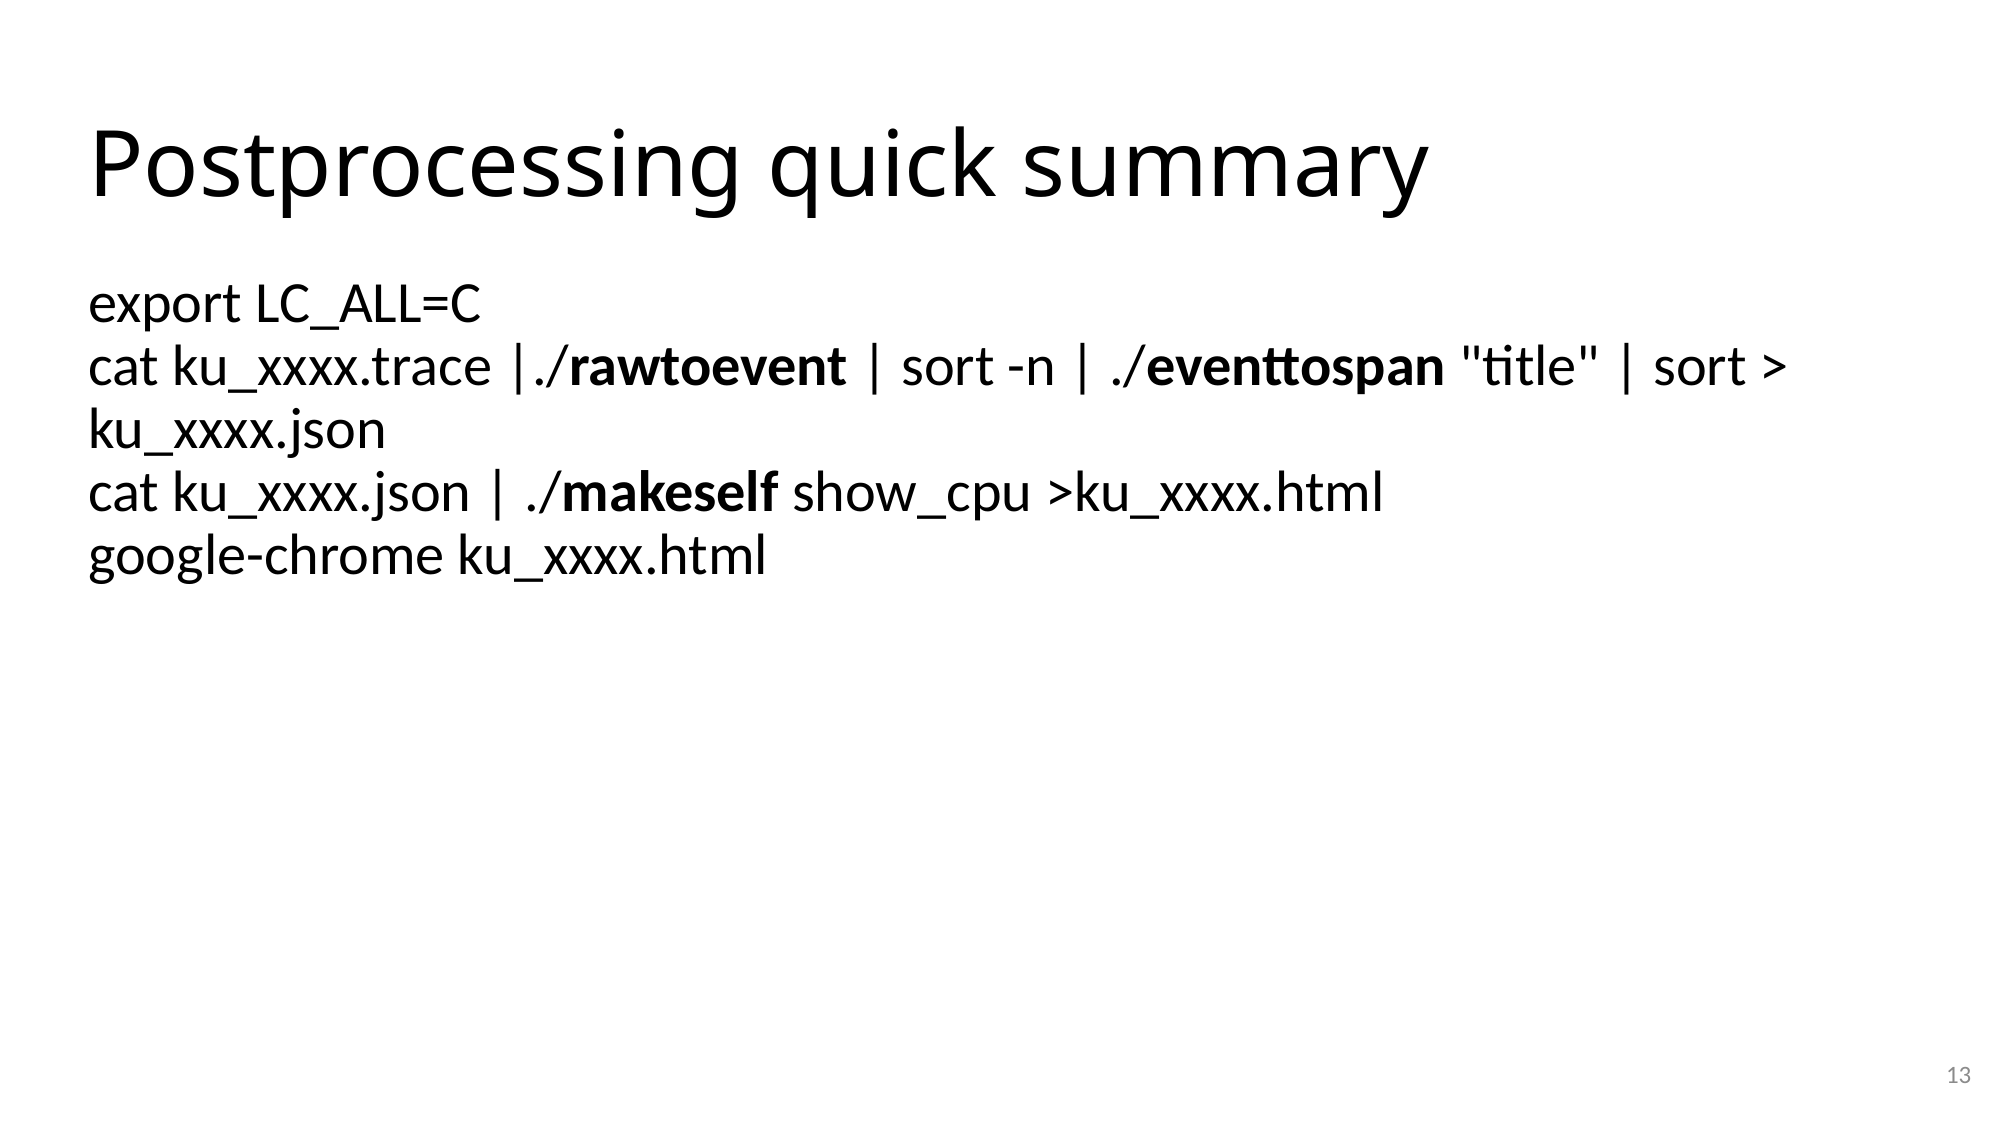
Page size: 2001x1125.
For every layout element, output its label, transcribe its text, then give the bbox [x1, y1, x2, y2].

slide_number 13 [1871, 1038, 1992, 1125]
title Postprocessing quick summary [68, 97, 1932, 223]
list export LC_ALL=C cat ku_xxxx.trace |./rawtoevent | sort -n | ./eventtospan "title" | sort > ku_xxxx.json cat ku_xxxx.json | ./makeself show_cpu >ku_xxxx.html google-chrome ku_xxxx.html [68, 252, 1973, 1000]
